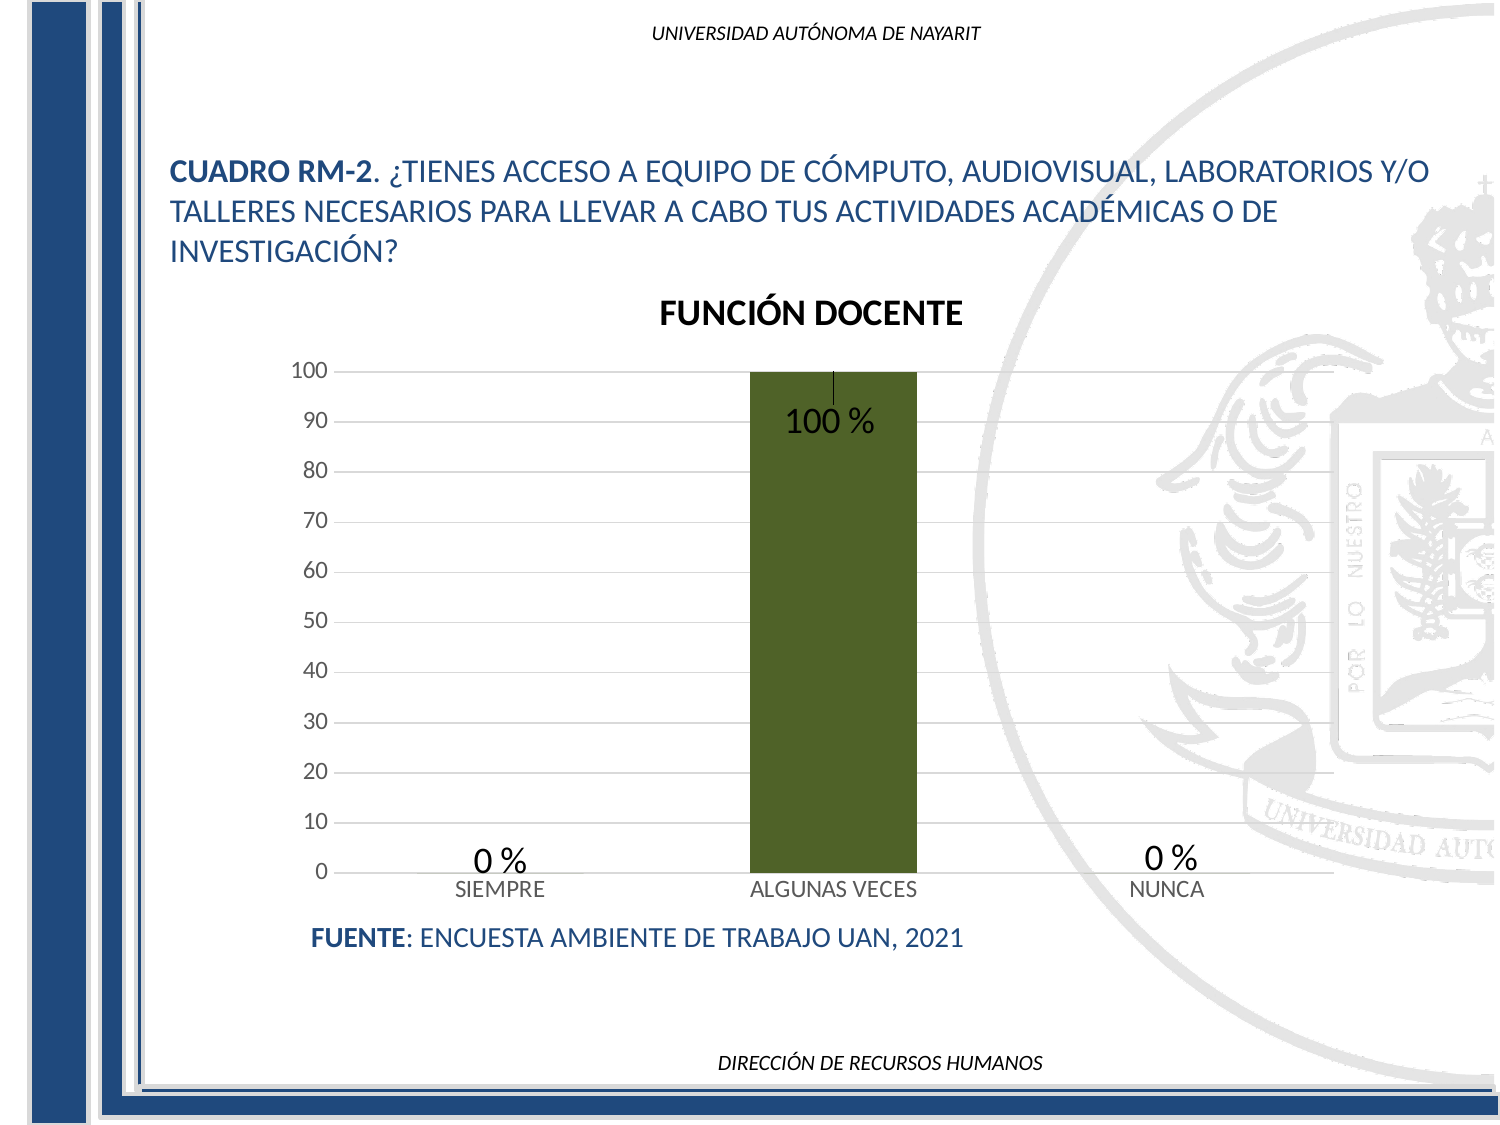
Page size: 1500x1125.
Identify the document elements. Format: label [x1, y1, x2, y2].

chart [268, 265, 1356, 918]
text_box [29, 0, 1500, 1125]
